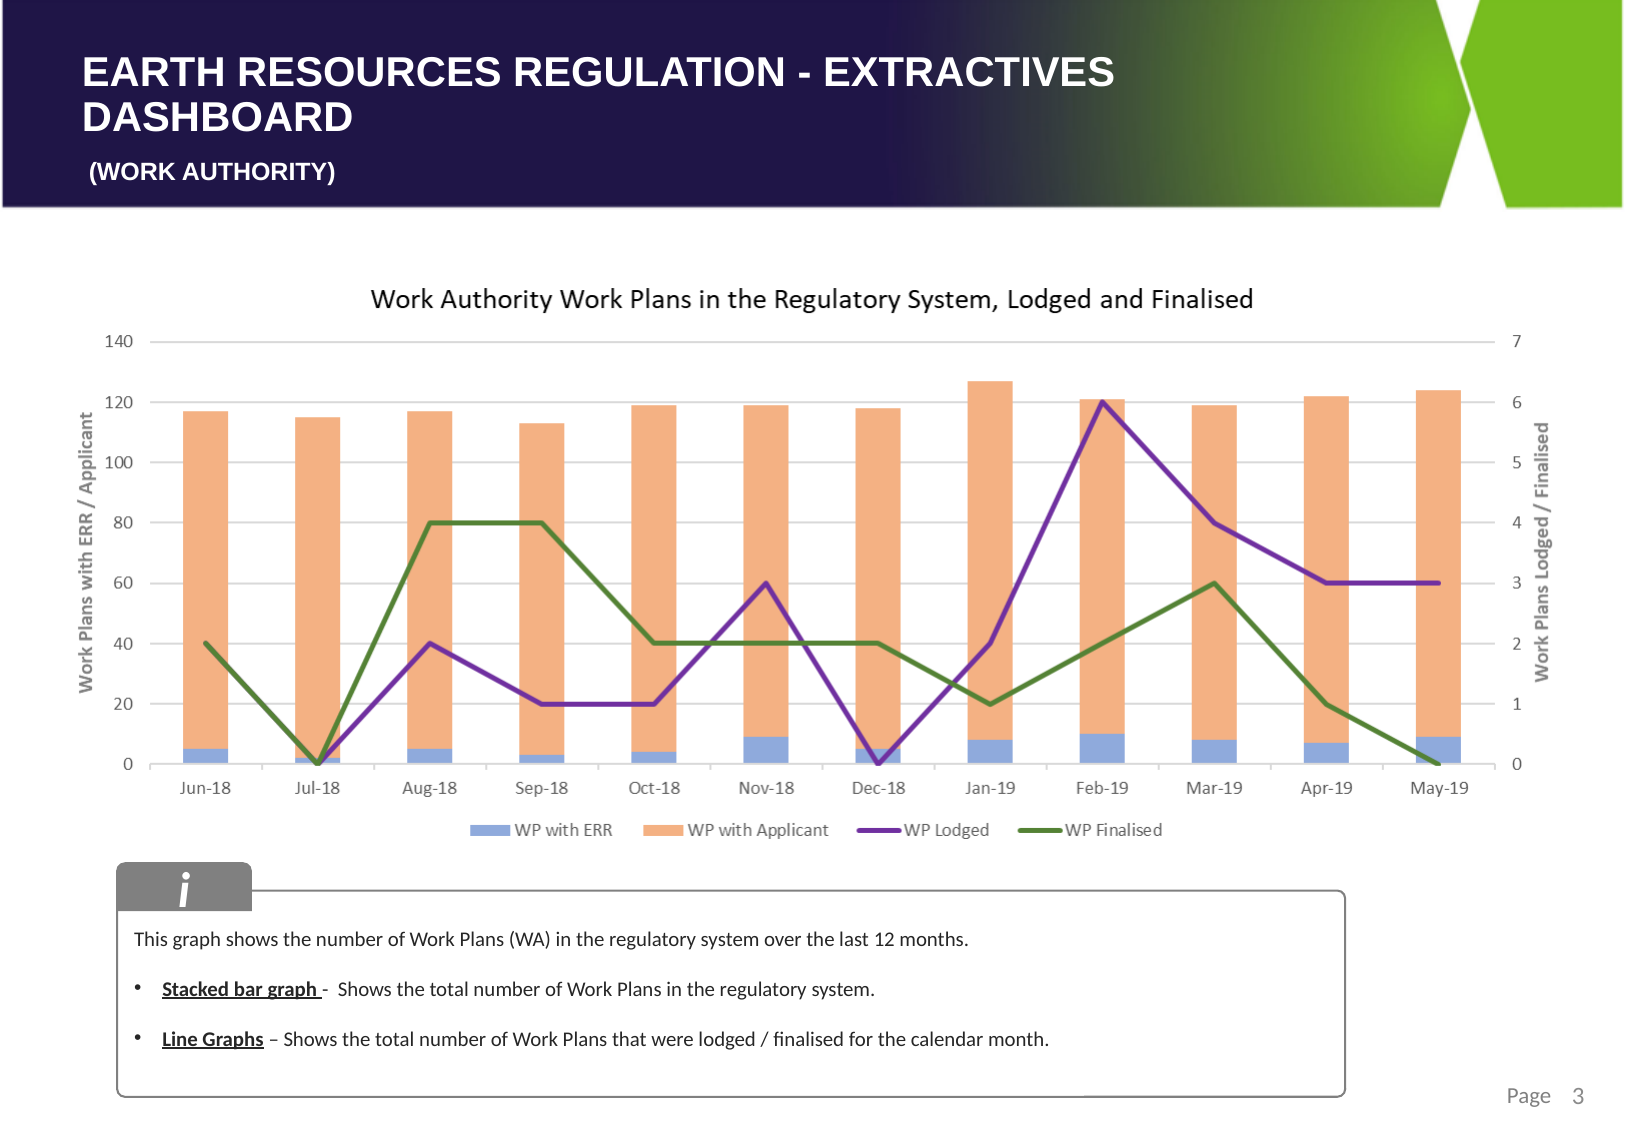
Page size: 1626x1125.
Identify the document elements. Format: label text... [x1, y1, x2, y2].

picture [46, 264, 1579, 860]
slide_number 3 [1233, 1073, 1600, 1117]
picture [0, 0, 1625, 212]
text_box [117, 863, 1346, 1097]
